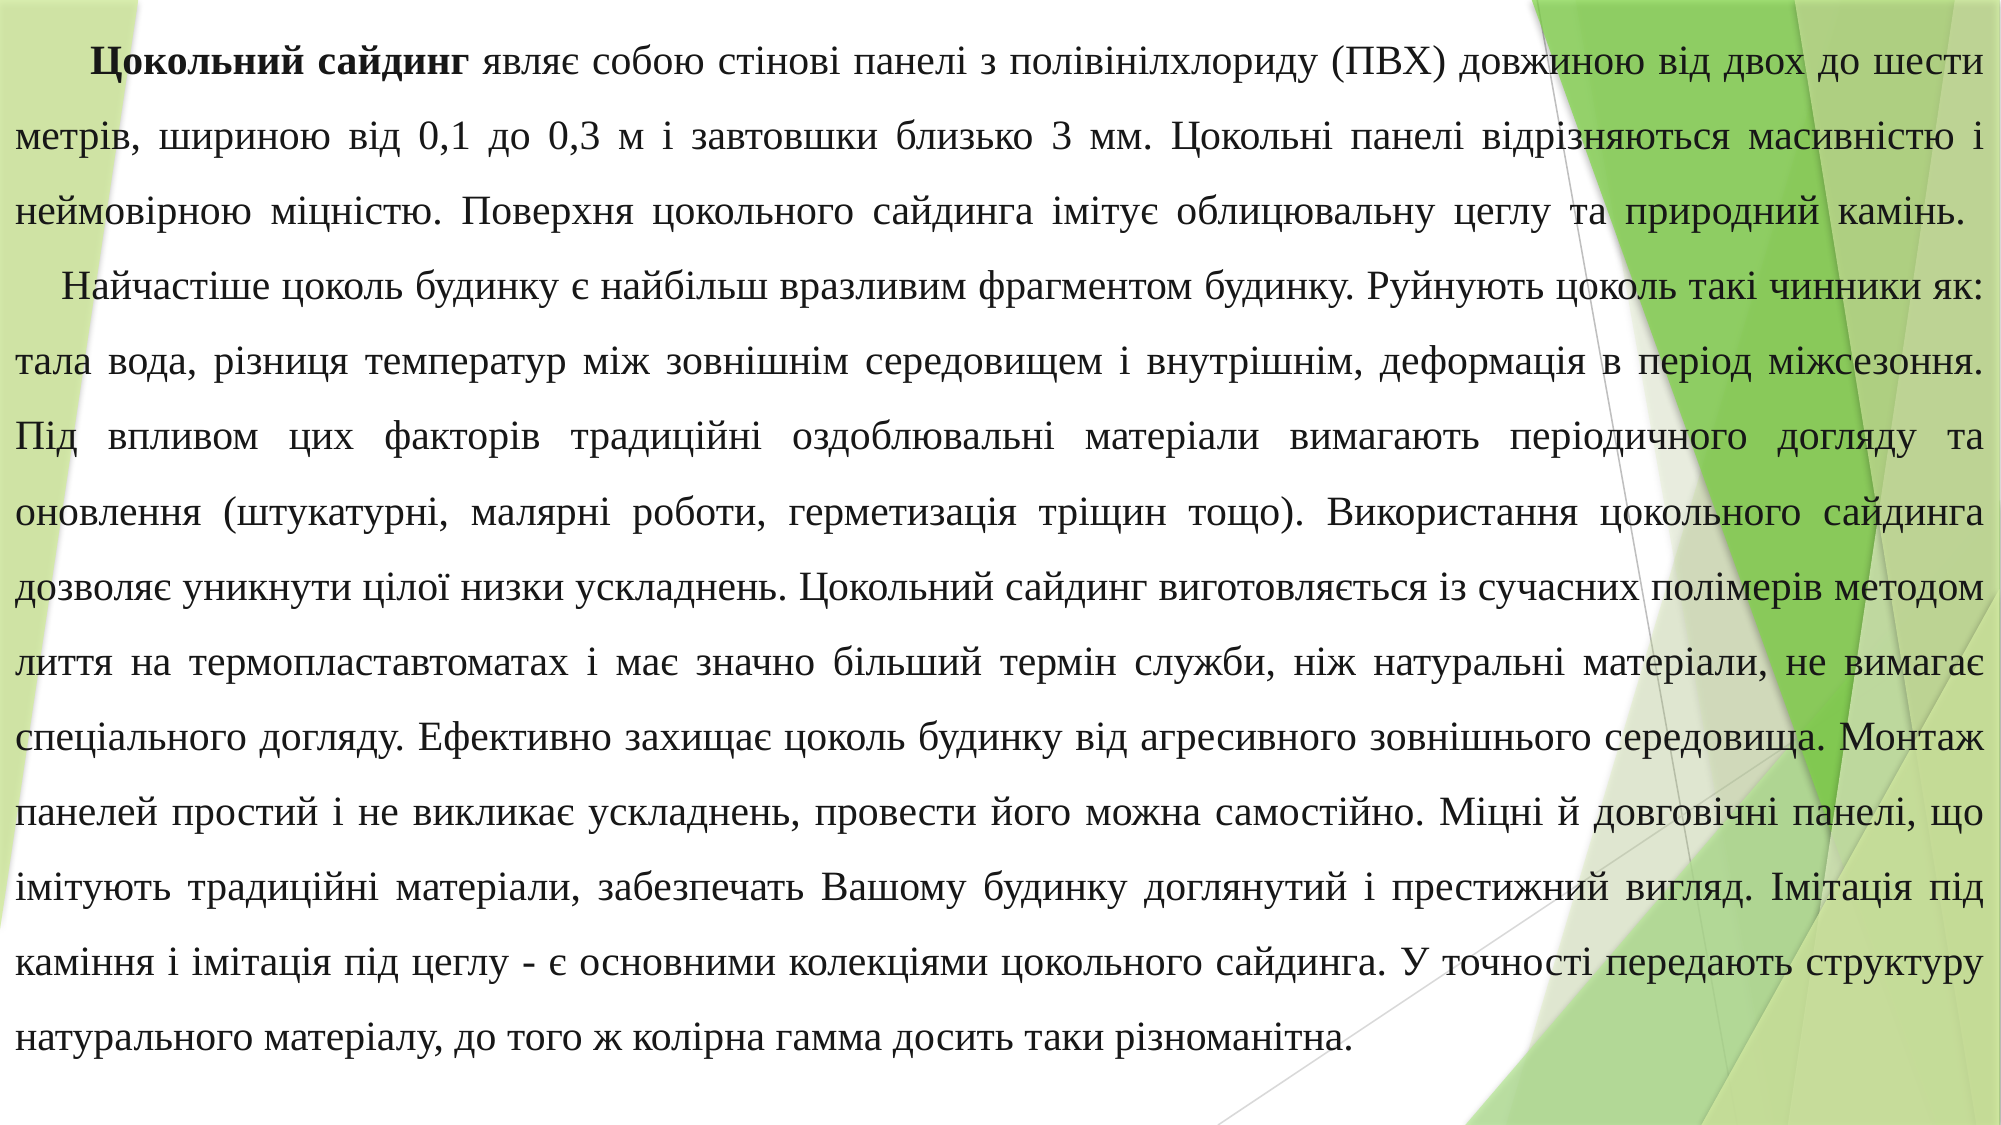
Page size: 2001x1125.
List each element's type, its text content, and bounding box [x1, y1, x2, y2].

subtitle Цокольний сайдинг являє собою стінові панелі з полівінілхлориду (ПВХ) довжиною від двох до шести метрів, шириною від 0,1 до 0,3 м і завтовшки близько 3 мм. Цокольні панелі відрізняються масивністю і неймовірною міцністю. Поверхня цокольного сайдинга імітує облицювальну цеглу та природний камінь. Найчастіше цоколь будинку є найбільш вразливим фрагментом будинку. Руйнують цоколь такі чинники як: тала вода, різниця температур між зовнішнім середовищем і внутрішнім, деформація в період міжсезоння. Під впливом цих факторів традиційні оздоблювальні матеріали вимагають періодичного догляду та оновлення (штукатурні, малярні роботи, герметизація тріщин тощо). Використання цокольного сайдинга дозволяє уникнути цілої низки ускладнень. Цокольний сайдинг виготовляється із сучасних полімерів методом лиття на термопластавтоматах і має значно більший термін служби, ніж натуральні матеріали, не вимагає спеціального догляду. Ефективно захищає цоколь будинку від агресивного зовнішнього середовища. Монтаж панелей простий і не викликає ускладнень, провести його можна самостійно. Міцні й довговічні панелі, що імітують традиційні матеріали, забезпечать Вашому будинку доглянутий і престижний вигляд. Імітація під каміння і імітація під цеглу - є основними колекціями цокольного сайдинга. У точності передають структуру натурального матеріалу, до того ж колірна гамма досить таки різноманітна. [0, 0, 2000, 1125]
